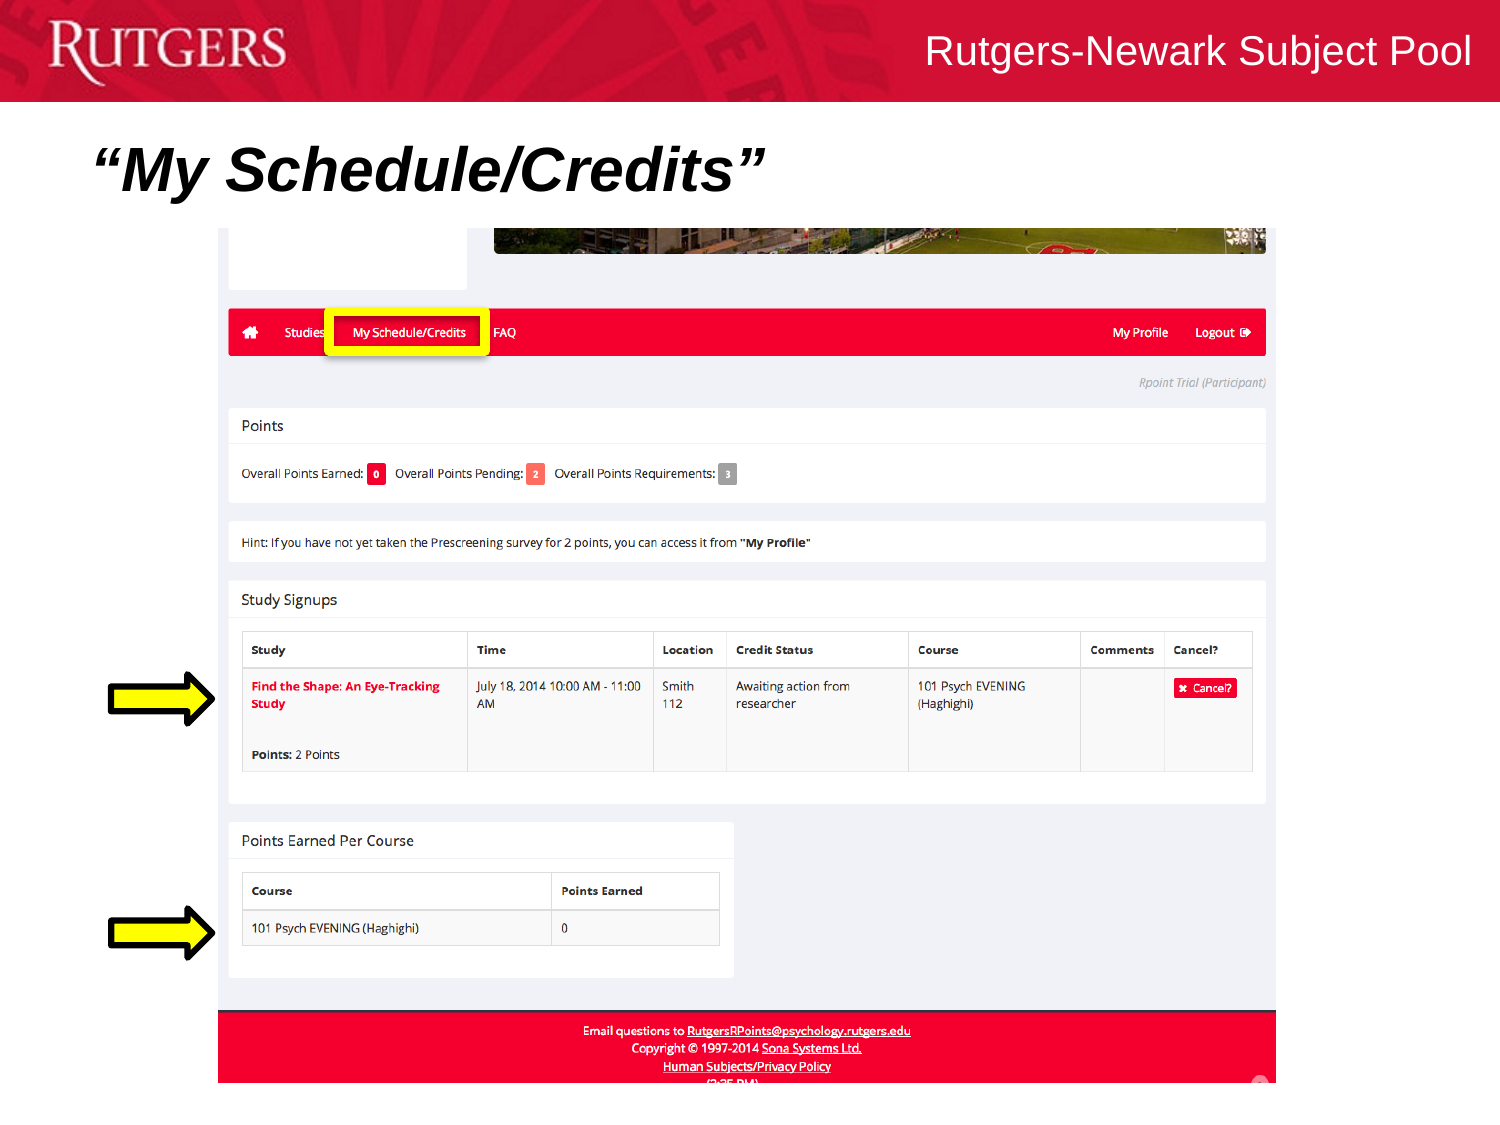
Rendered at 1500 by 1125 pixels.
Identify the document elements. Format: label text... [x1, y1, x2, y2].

text_box [108, 672, 213, 726]
title “My Schedule/Credits” [74, 99, 1426, 233]
picture [0, 0, 1500, 102]
picture [218, 228, 1276, 1084]
text_box [109, 906, 213, 960]
